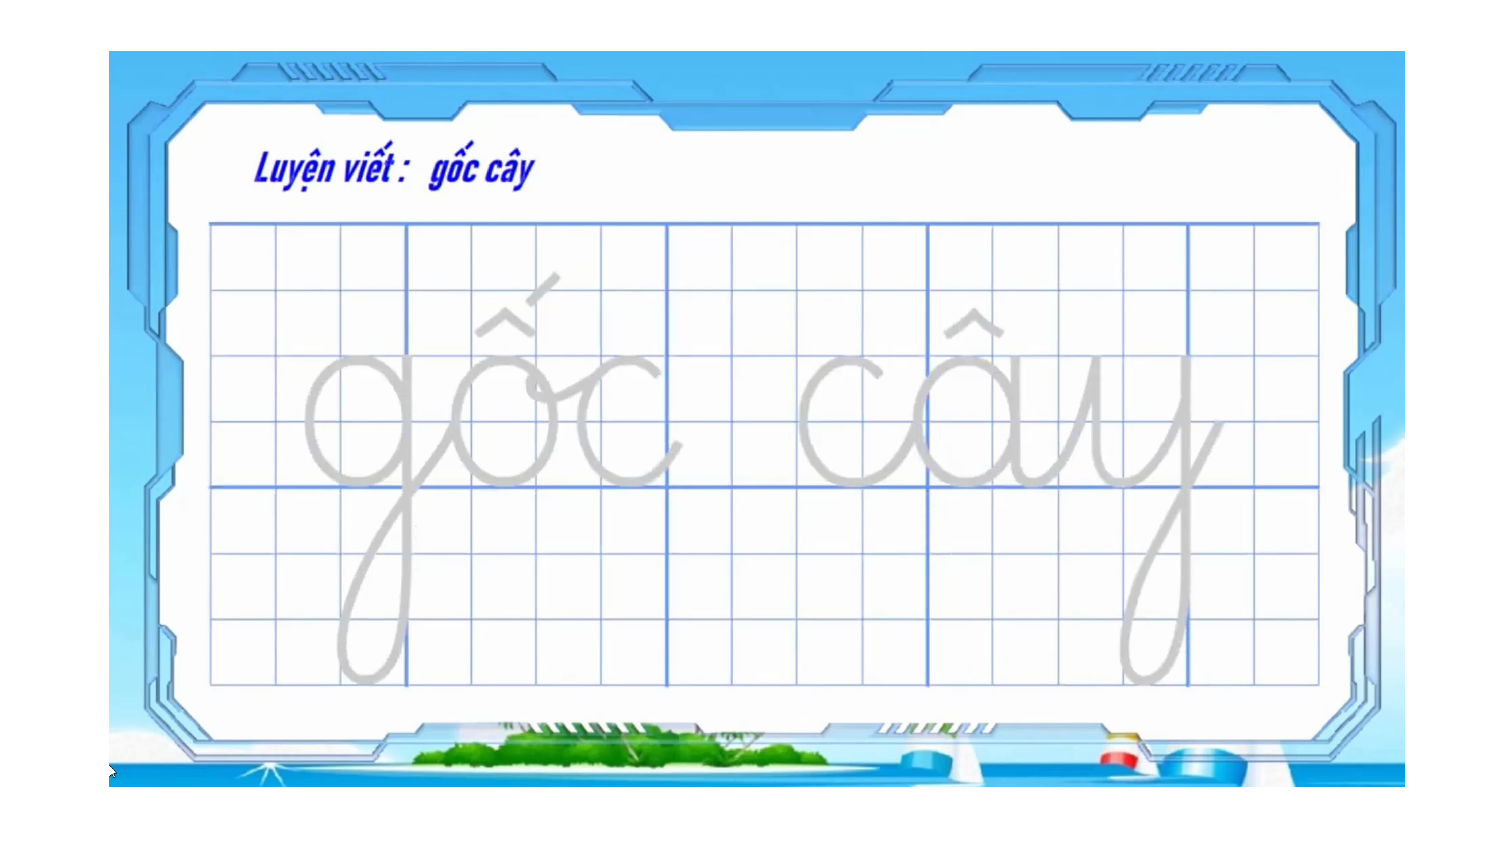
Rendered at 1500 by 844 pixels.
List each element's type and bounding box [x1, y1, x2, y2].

text_box [108, 50, 1406, 788]
